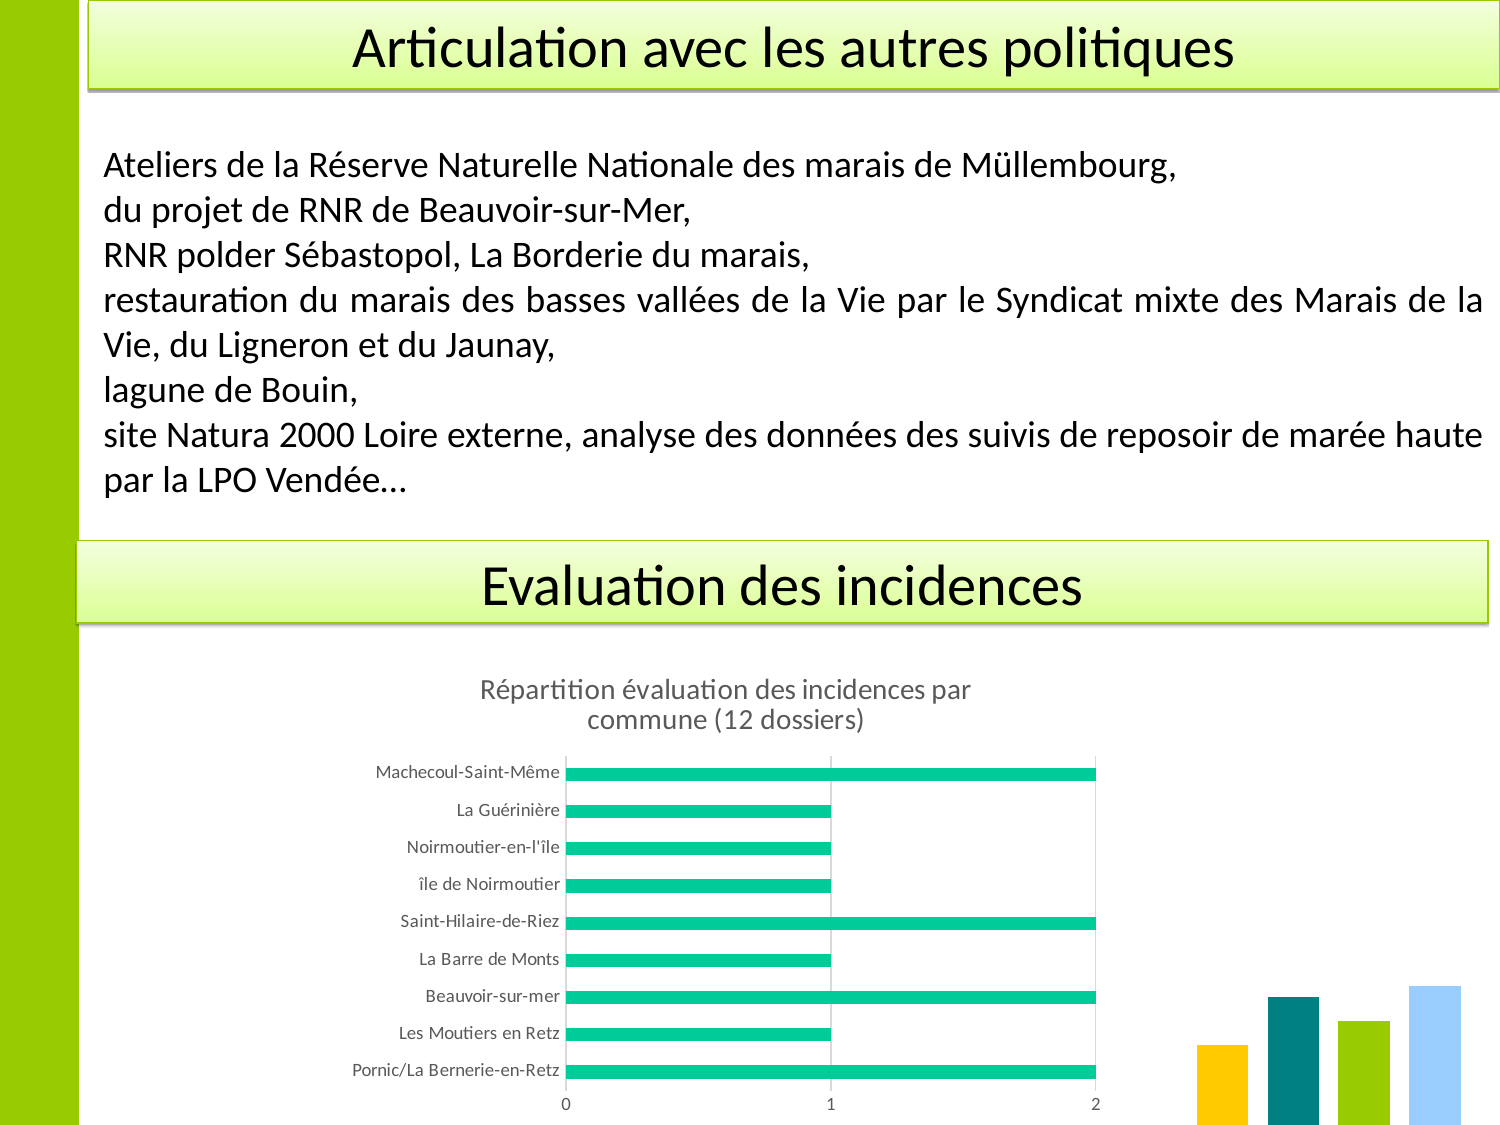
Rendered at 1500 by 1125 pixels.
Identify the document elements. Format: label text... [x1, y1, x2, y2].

text_box Evaluation des incidences [76, 540, 1489, 624]
text_box Ateliers de la Réserve Naturelle Nationale des marais de Müllembourg, du projet de RNR de Beauvoir-sur-Mer, RNR polder Sébastopol, La Borderie du marais, restauration du marais des basses vallées de la Vie par le Syndicat mixte des Marais de la Vie, du Ligneron et du Jaunay, lagune de Bouin, site Natura 2000 Loire externe, analyse des données des suivis de reposoir de marée haute par la LPO Vendée… [88, 132, 1500, 508]
text_box Articulation avec les autres politiques [88, 0, 1500, 89]
chart [336, 651, 1117, 1125]
